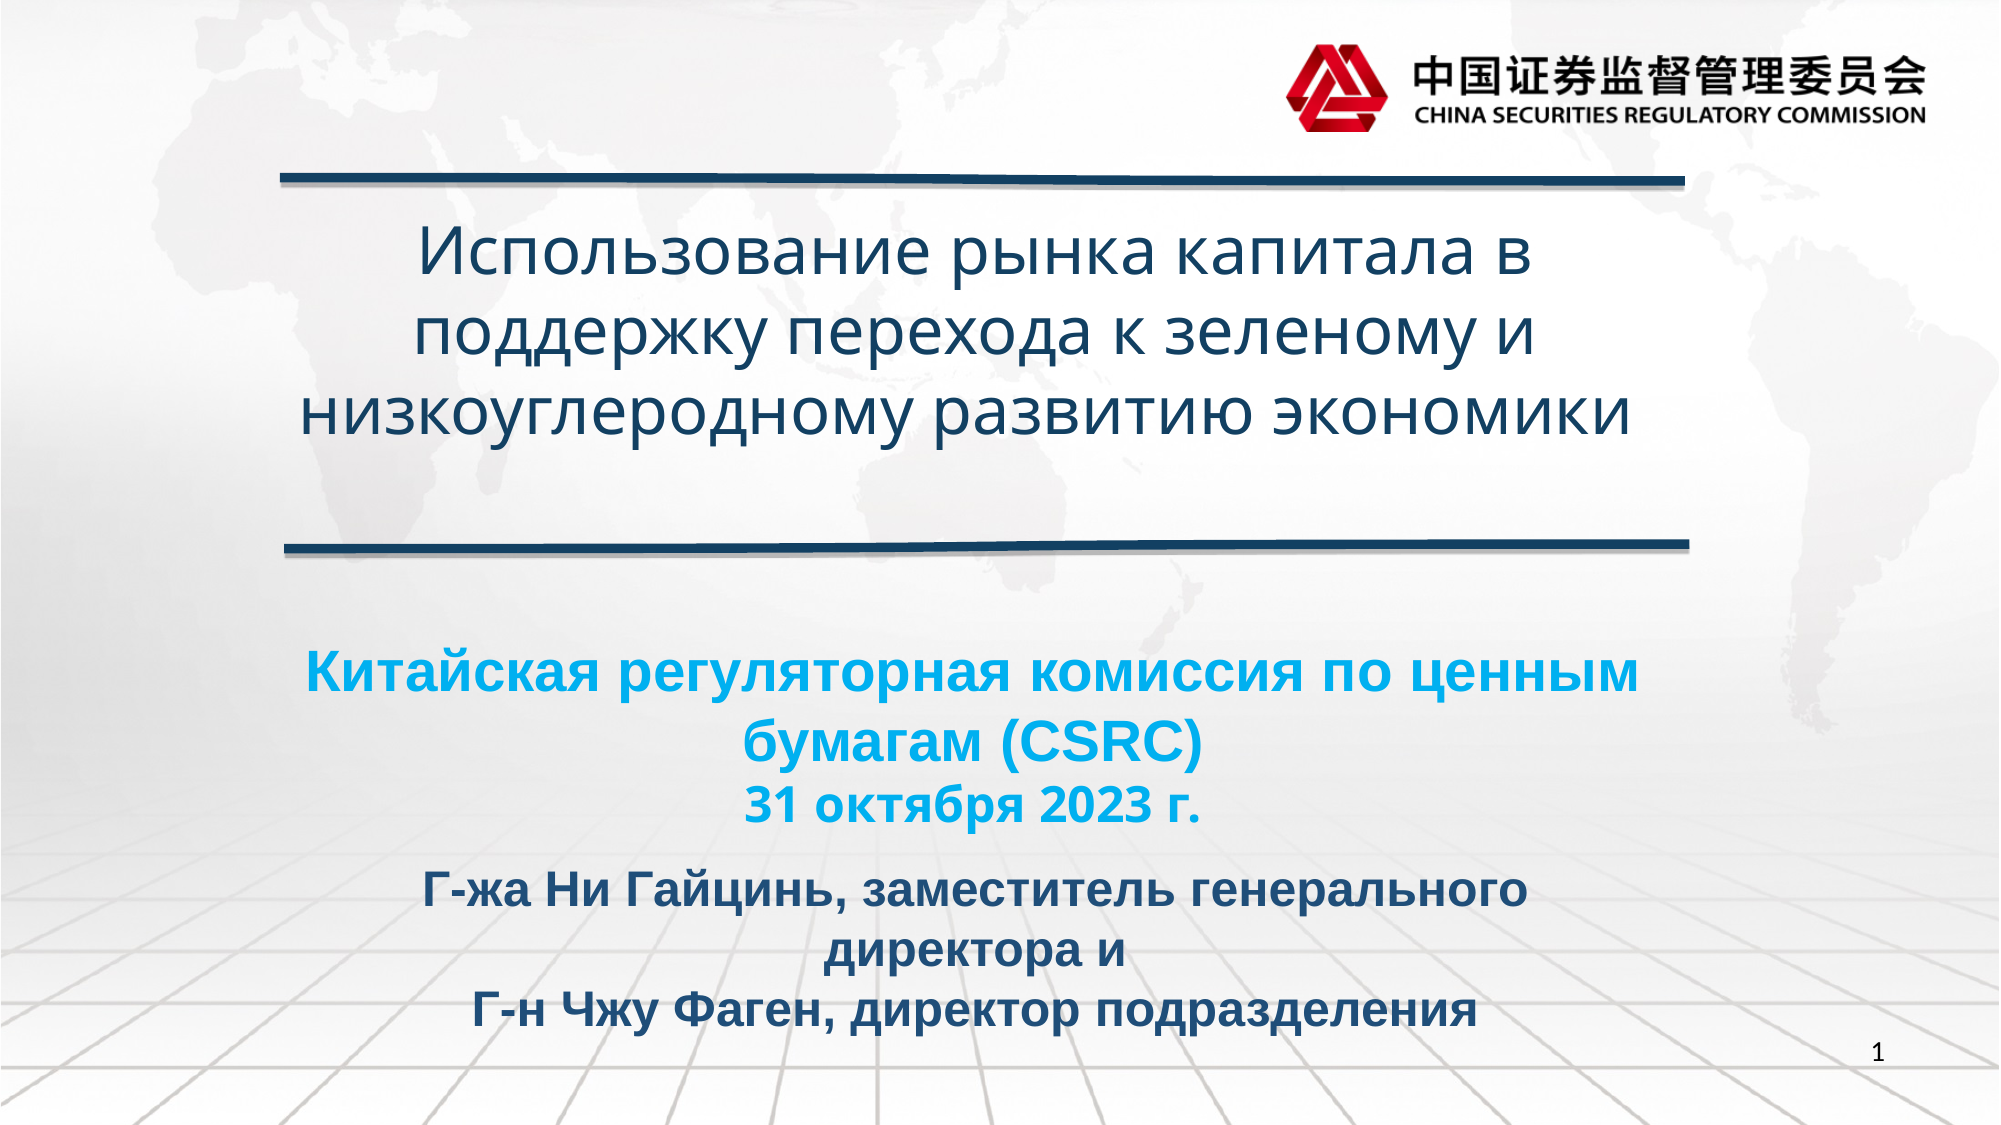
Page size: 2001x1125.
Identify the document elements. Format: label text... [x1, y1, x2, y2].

picture [0, 0, 1999, 1125]
slide_number 1 [1433, 1024, 1901, 1103]
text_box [279, 177, 1690, 1046]
